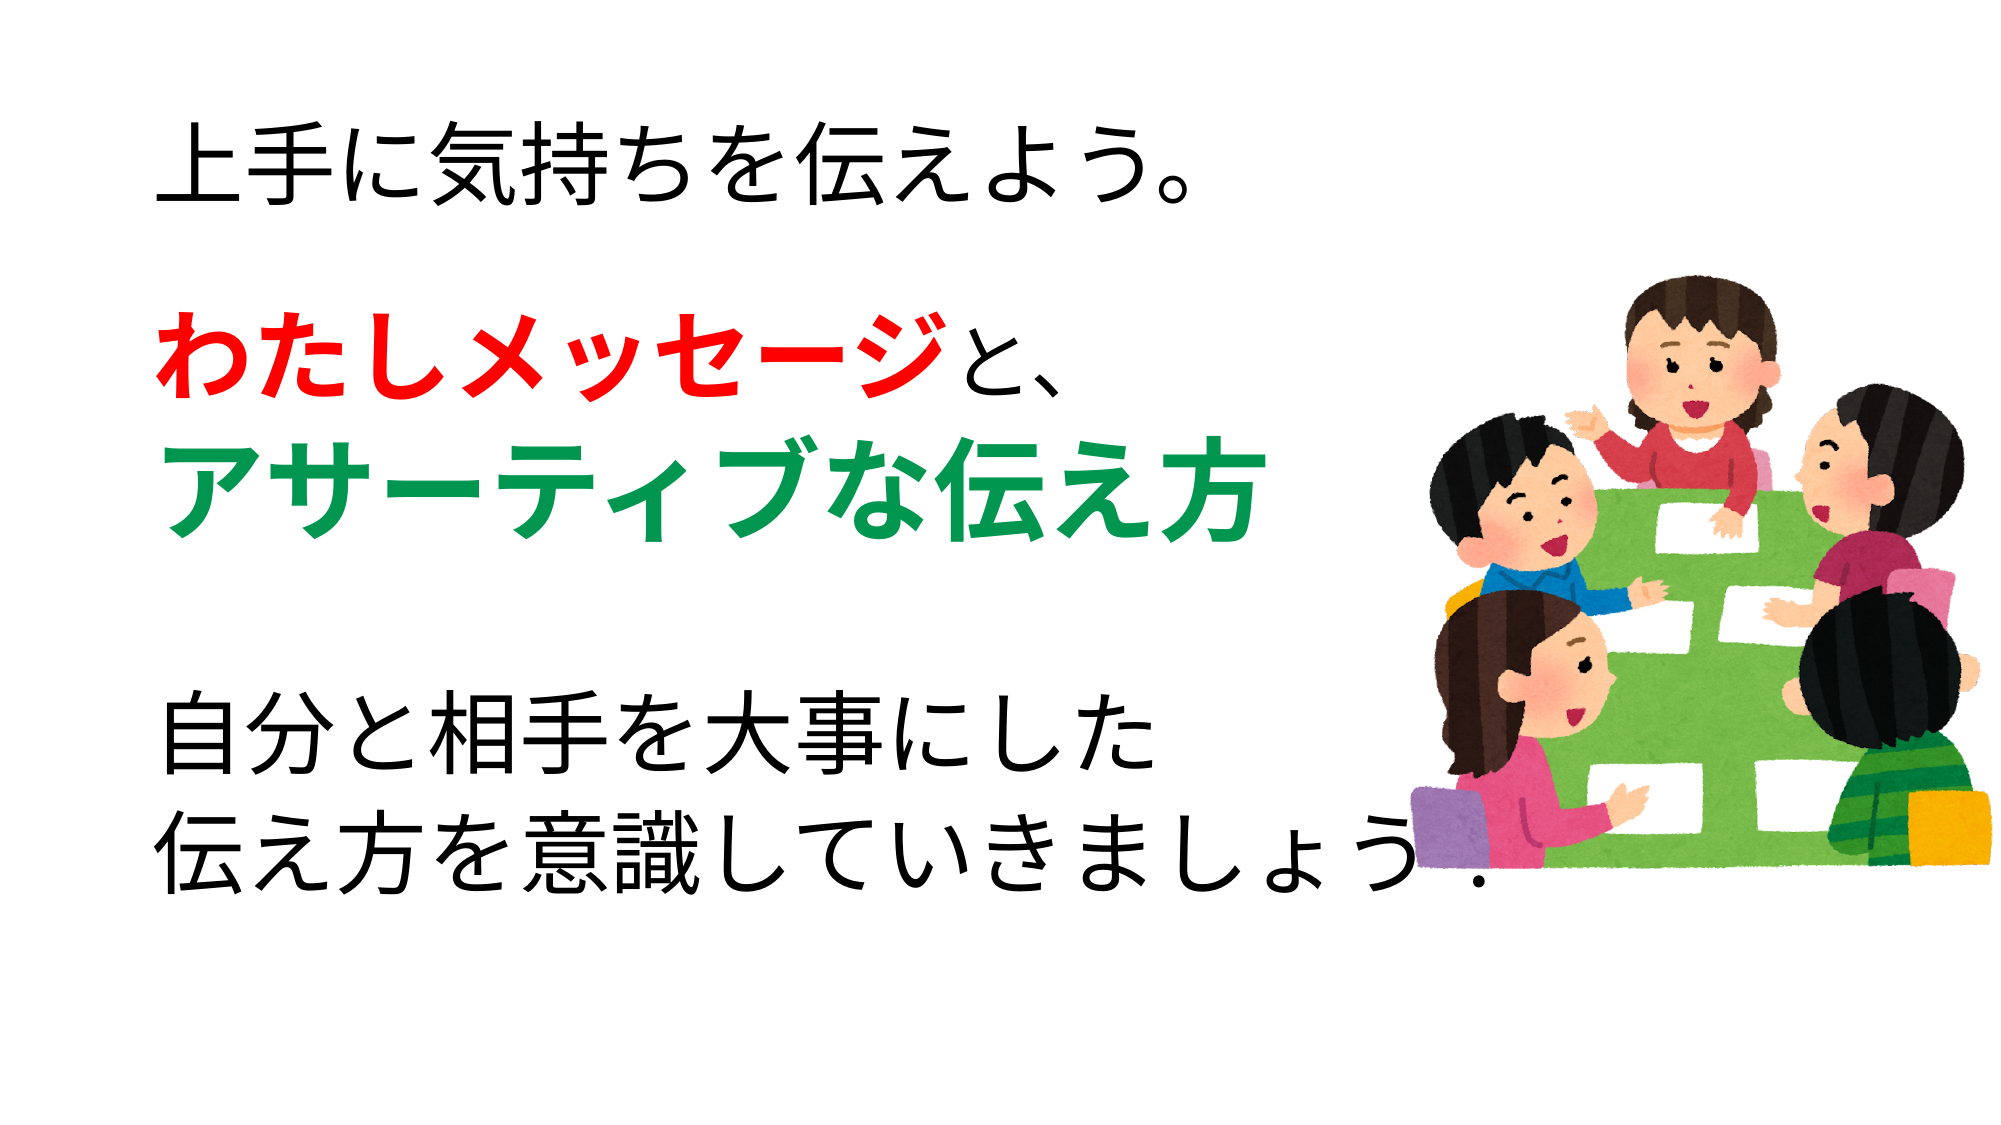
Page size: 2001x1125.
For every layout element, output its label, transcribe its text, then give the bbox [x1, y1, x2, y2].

picture [1354, 263, 2000, 895]
title 上手に気持ちを伝えよう。 [137, 59, 1863, 278]
list わたしメッセージと、 アサーティブな伝え方 自分と相手を大事にした 伝え方を意識していきましょう！ [137, 299, 1863, 1014]
